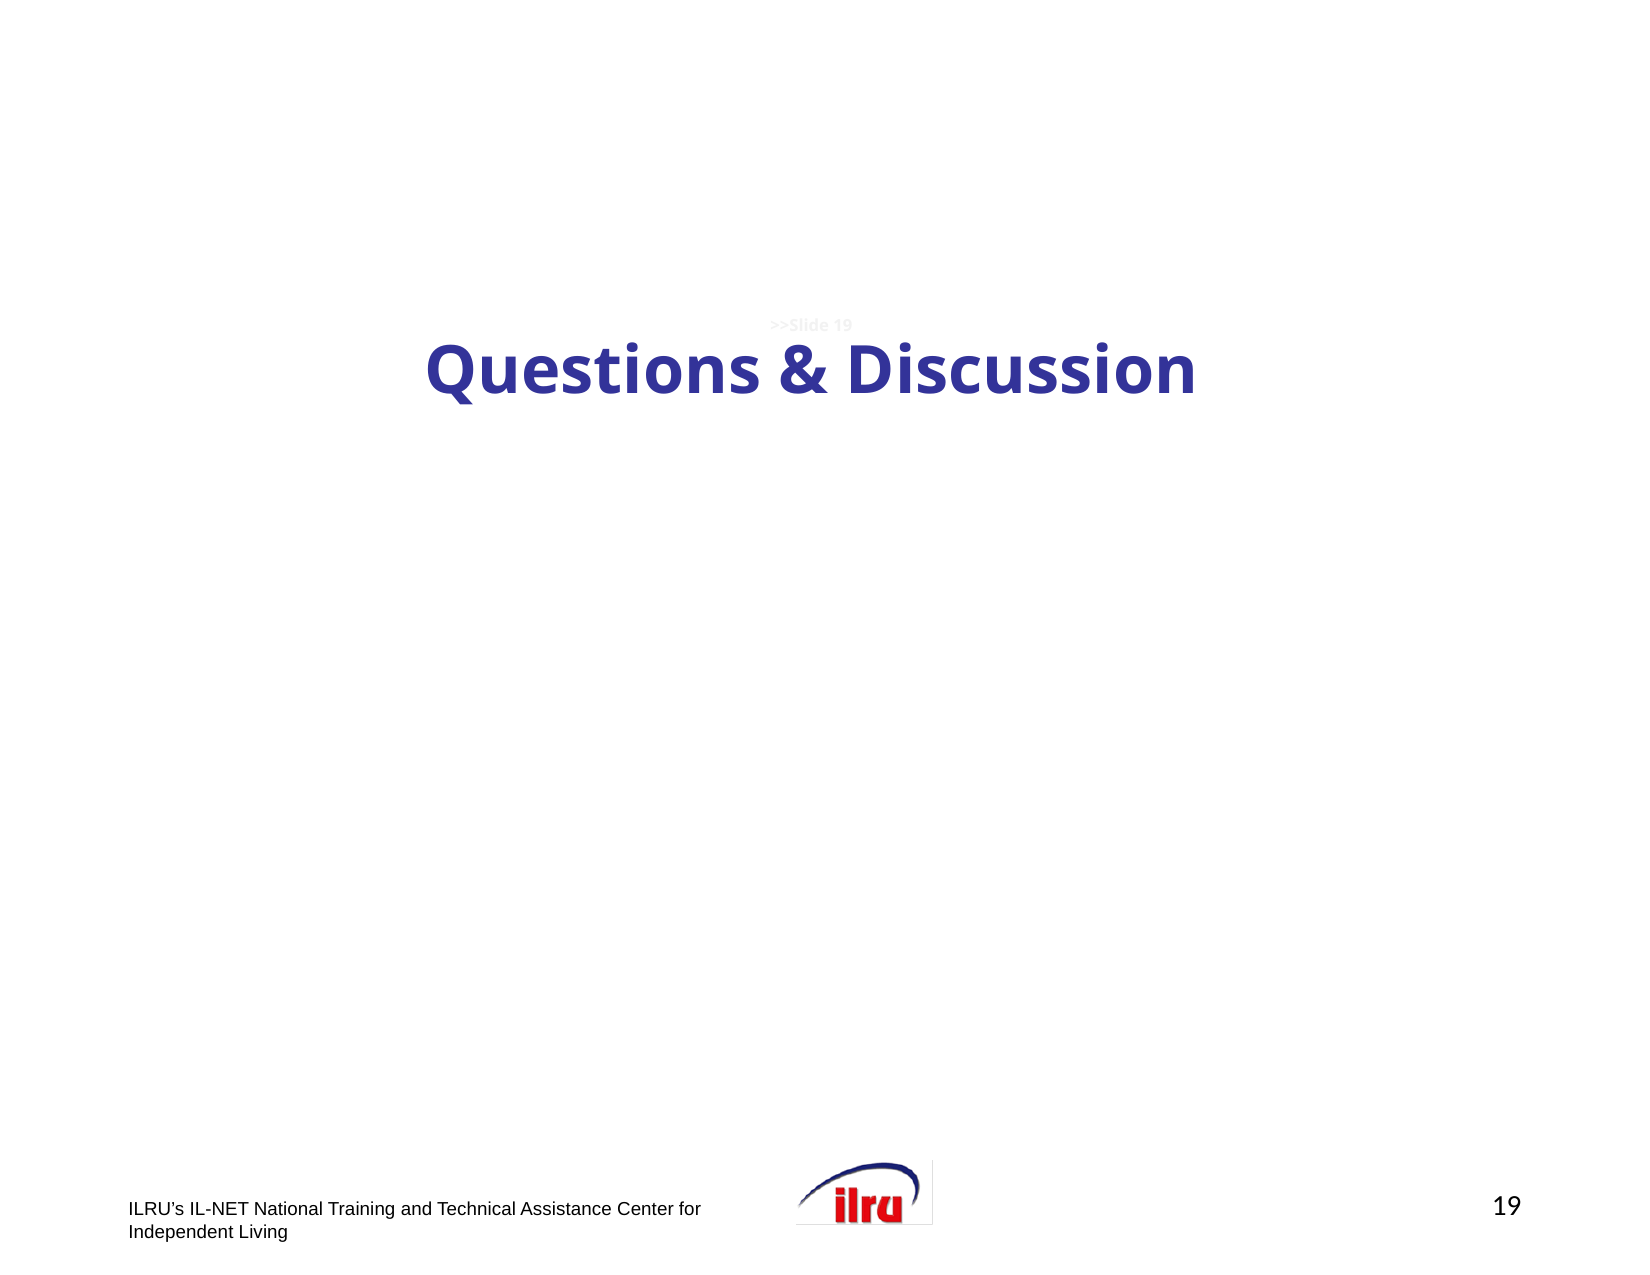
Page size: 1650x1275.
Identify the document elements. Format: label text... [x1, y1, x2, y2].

title >>Slide 19 Questions & Discussion [99, 287, 1523, 438]
picture [795, 1159, 933, 1225]
slide_number 19 [1165, 1169, 1537, 1238]
